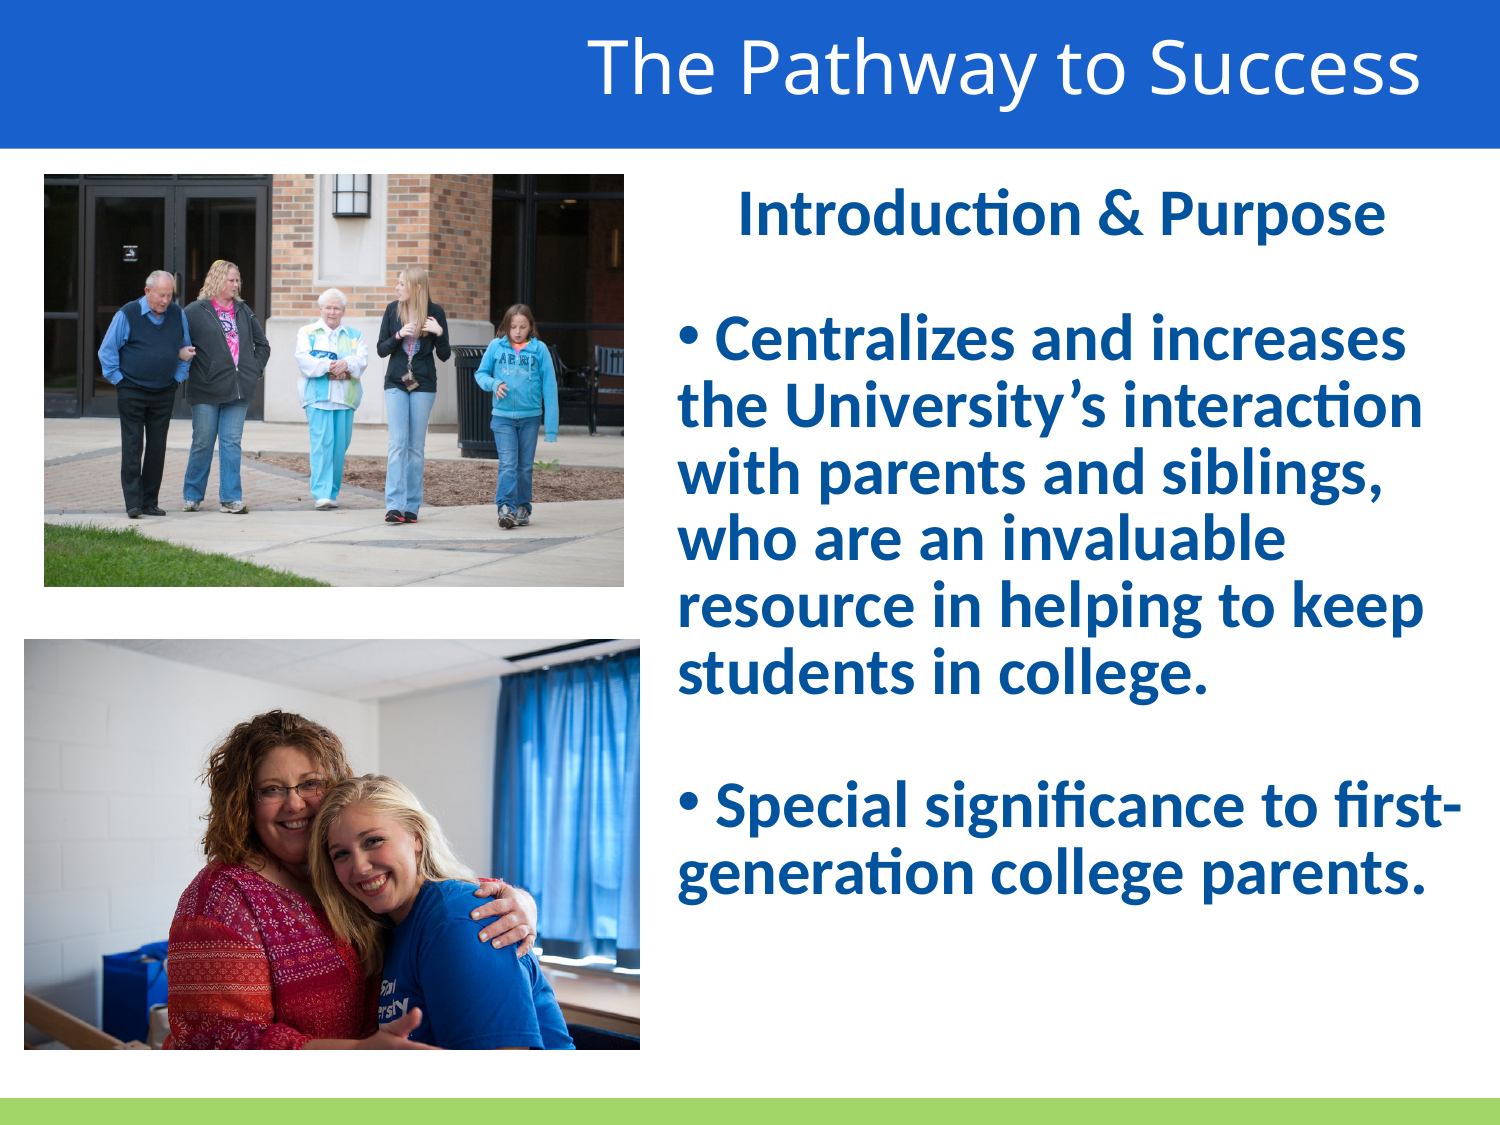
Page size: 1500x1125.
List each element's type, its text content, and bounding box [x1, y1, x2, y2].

text_box [0, 0, 1500, 149]
text_box Centralizes and increases the University’s interaction with parents and siblings, who are an invaluable resource in helping to keep students in college. Special significance to first-generation college parents. [662, 299, 1488, 915]
picture [44, 174, 624, 587]
text_box The Pathway to Success [12, 12, 1438, 118]
text_box Introduction & Purpose [649, 174, 1475, 257]
picture [24, 639, 641, 1050]
